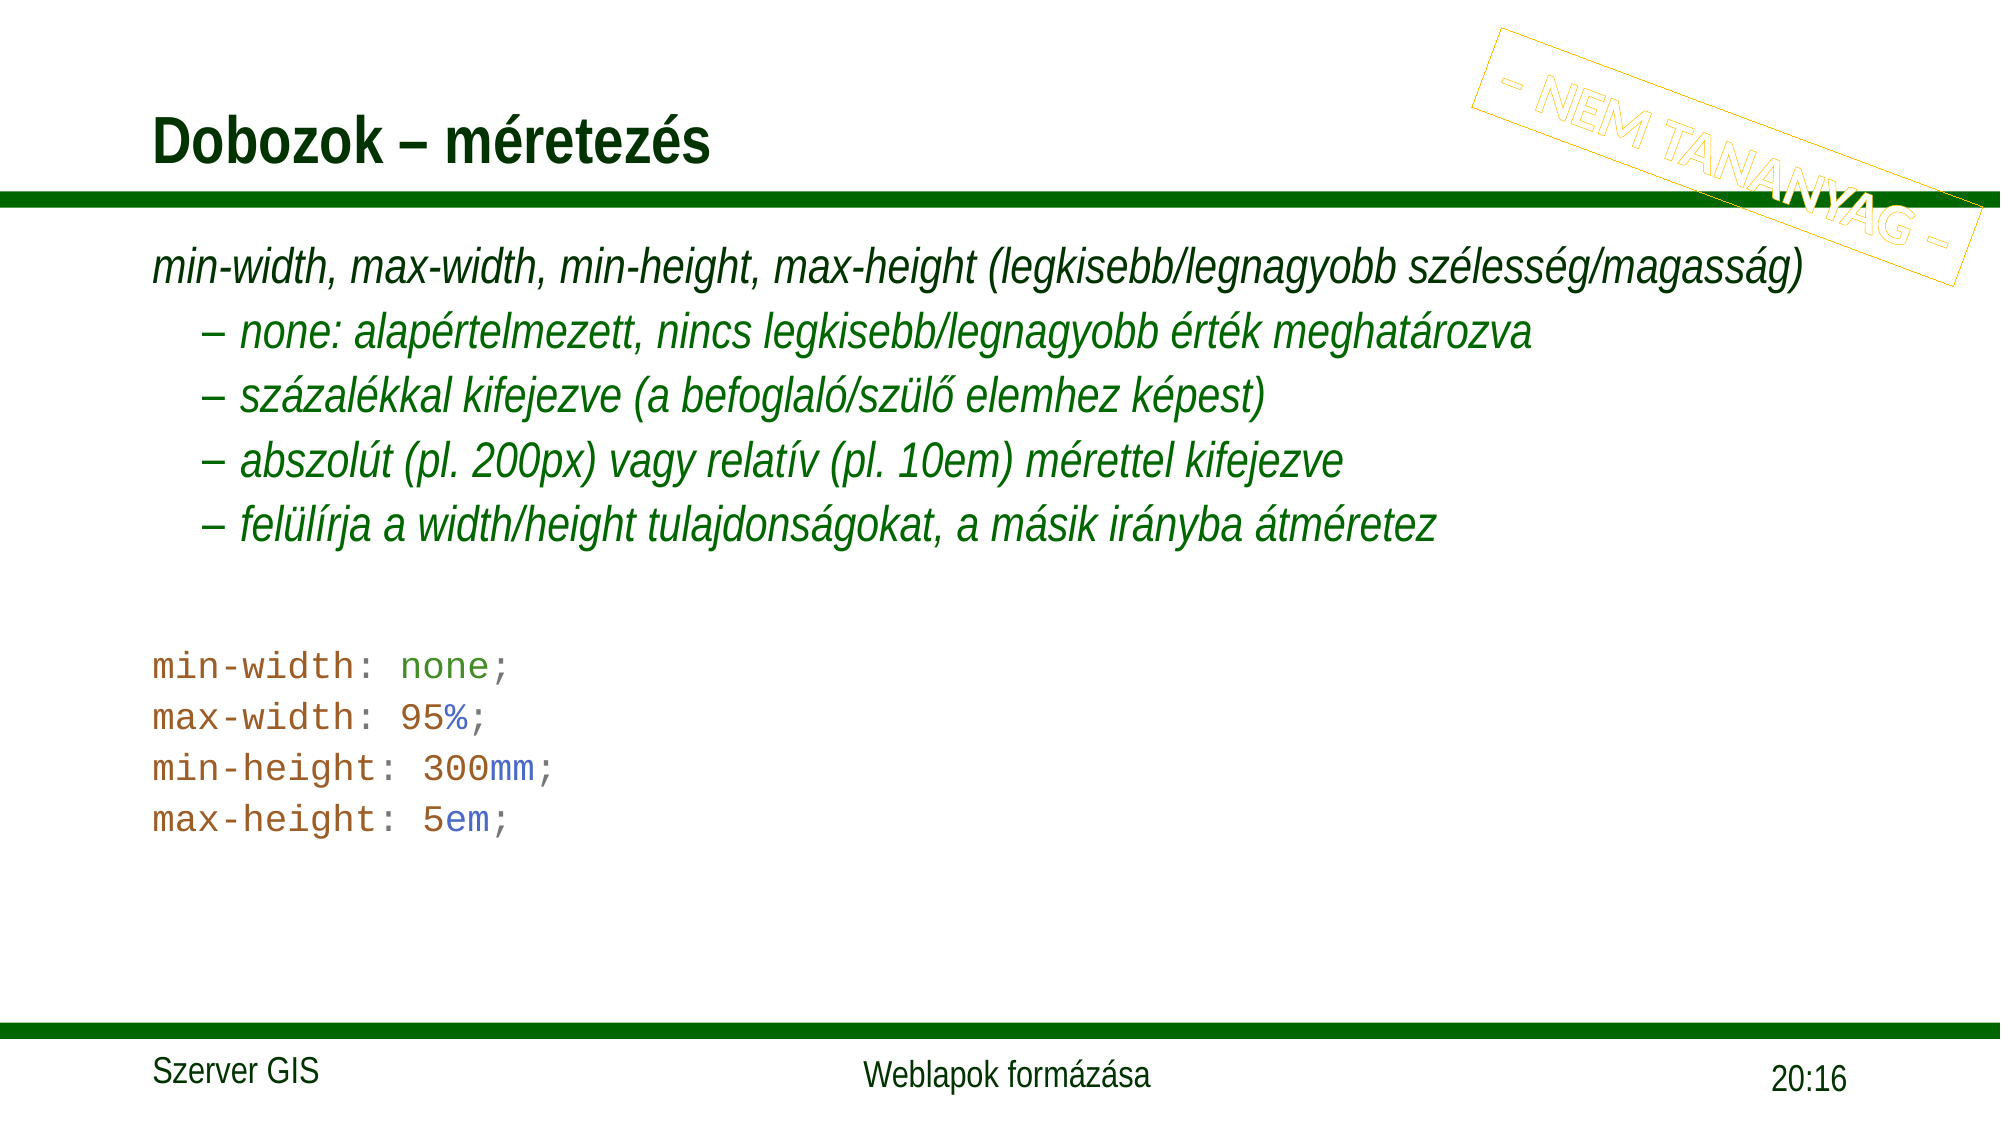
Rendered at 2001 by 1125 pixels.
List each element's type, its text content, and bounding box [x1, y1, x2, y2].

text_box – NEM TANANYAG – [1471, 27, 1983, 287]
list min-width, max-width, min-height, max-height (legkisebb/legnagyobb szélesség/magasság) none: alapértelmezett, nincs legkisebb/legnagyobb érték meghatározva százalékkal kifejezve (a befoglaló/szülő elemhez képest) abszolút (pl. 200px) vagy relatív (pl. 10em) mérettel kifejezve felülírja a width/height tulajdonságokat, a másik irányba átméretez min-width: none; max-width: 95%; min-height: 300mm; max-height: 5em; [137, 233, 1863, 1014]
title Dobozok – méretezés [137, 28, 1681, 186]
title Dobozok – méretezés [1506, 28, 1863, 161]
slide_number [1390, 1046, 1863, 1106]
